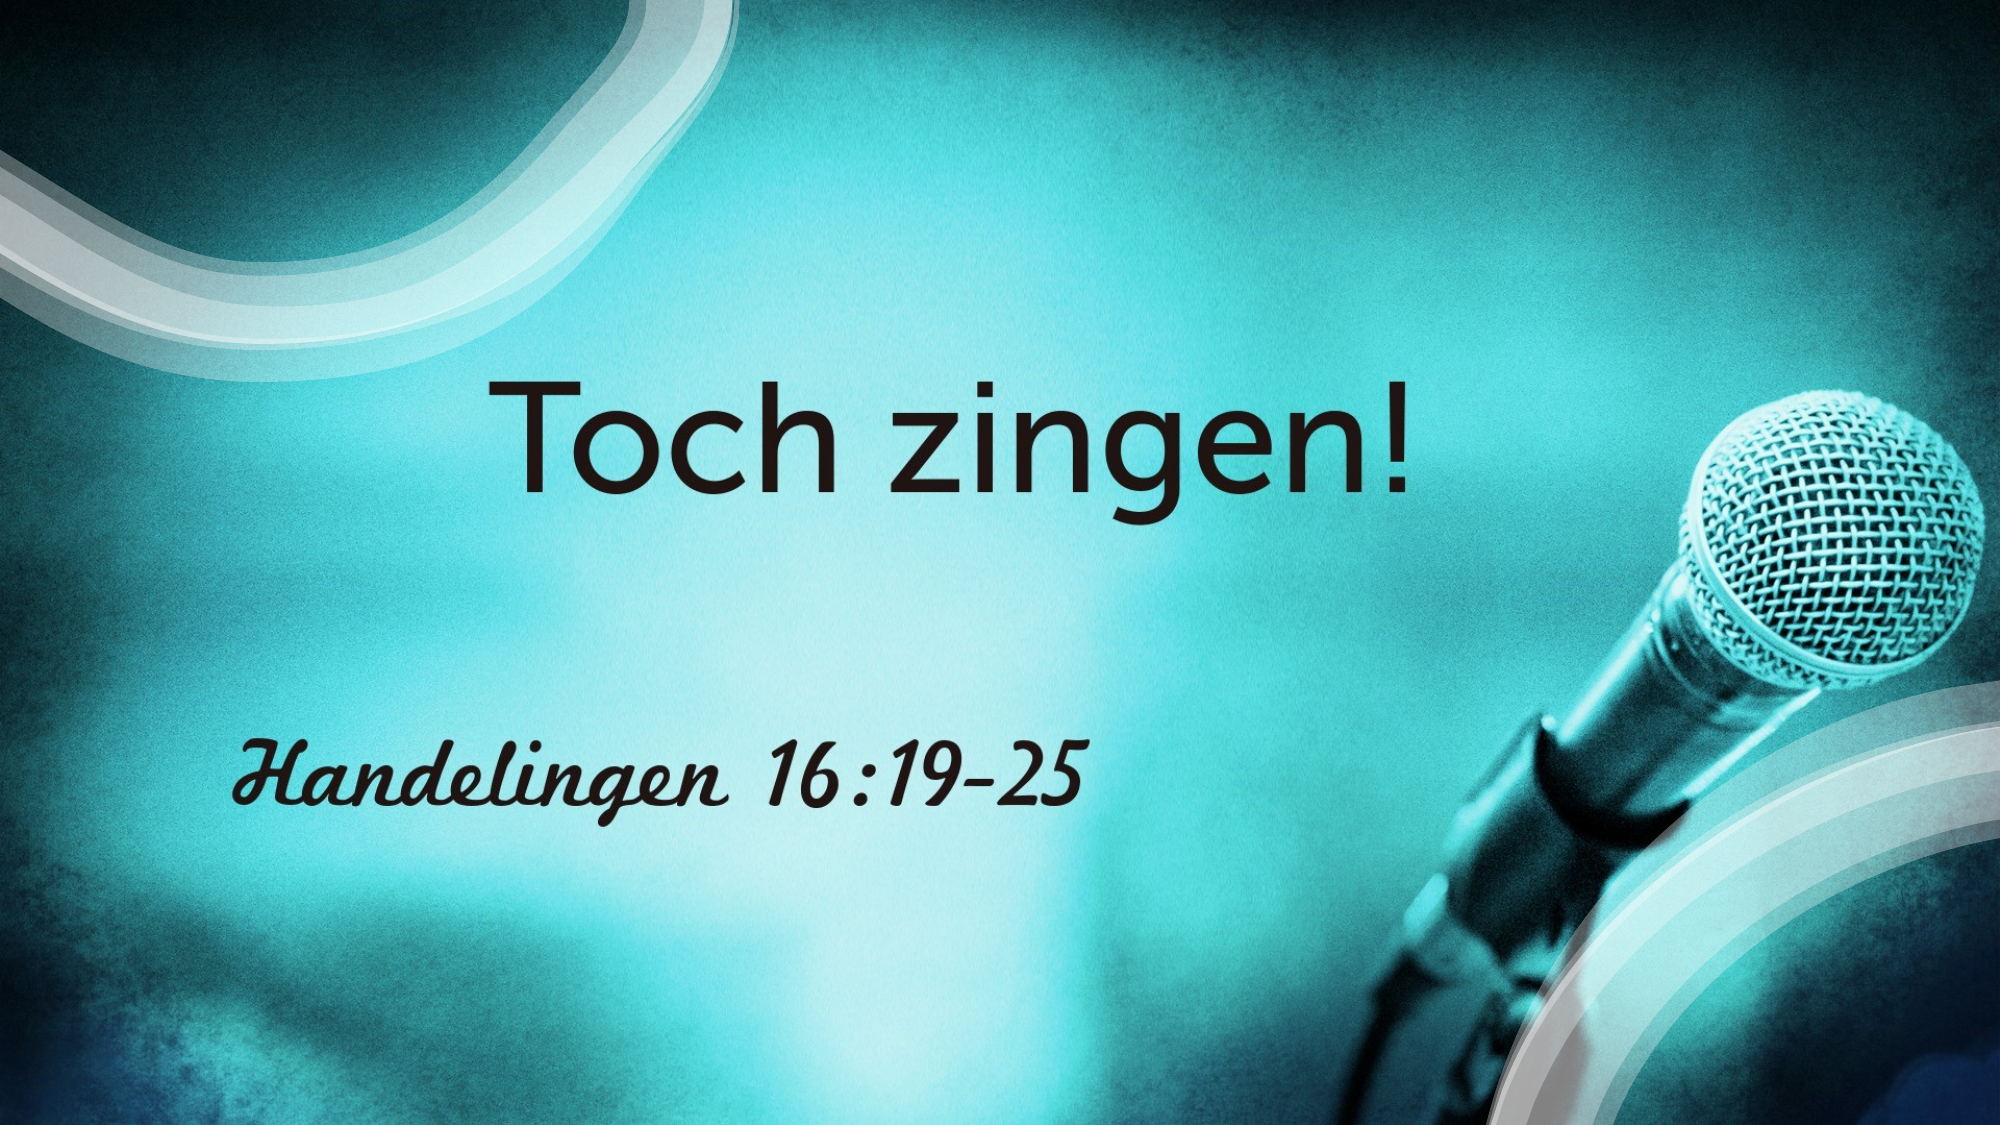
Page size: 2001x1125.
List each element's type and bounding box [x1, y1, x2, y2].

text_box [1485, 680, 2000, 1125]
text_box [0, 0, 740, 383]
picture [0, 0, 2000, 1125]
